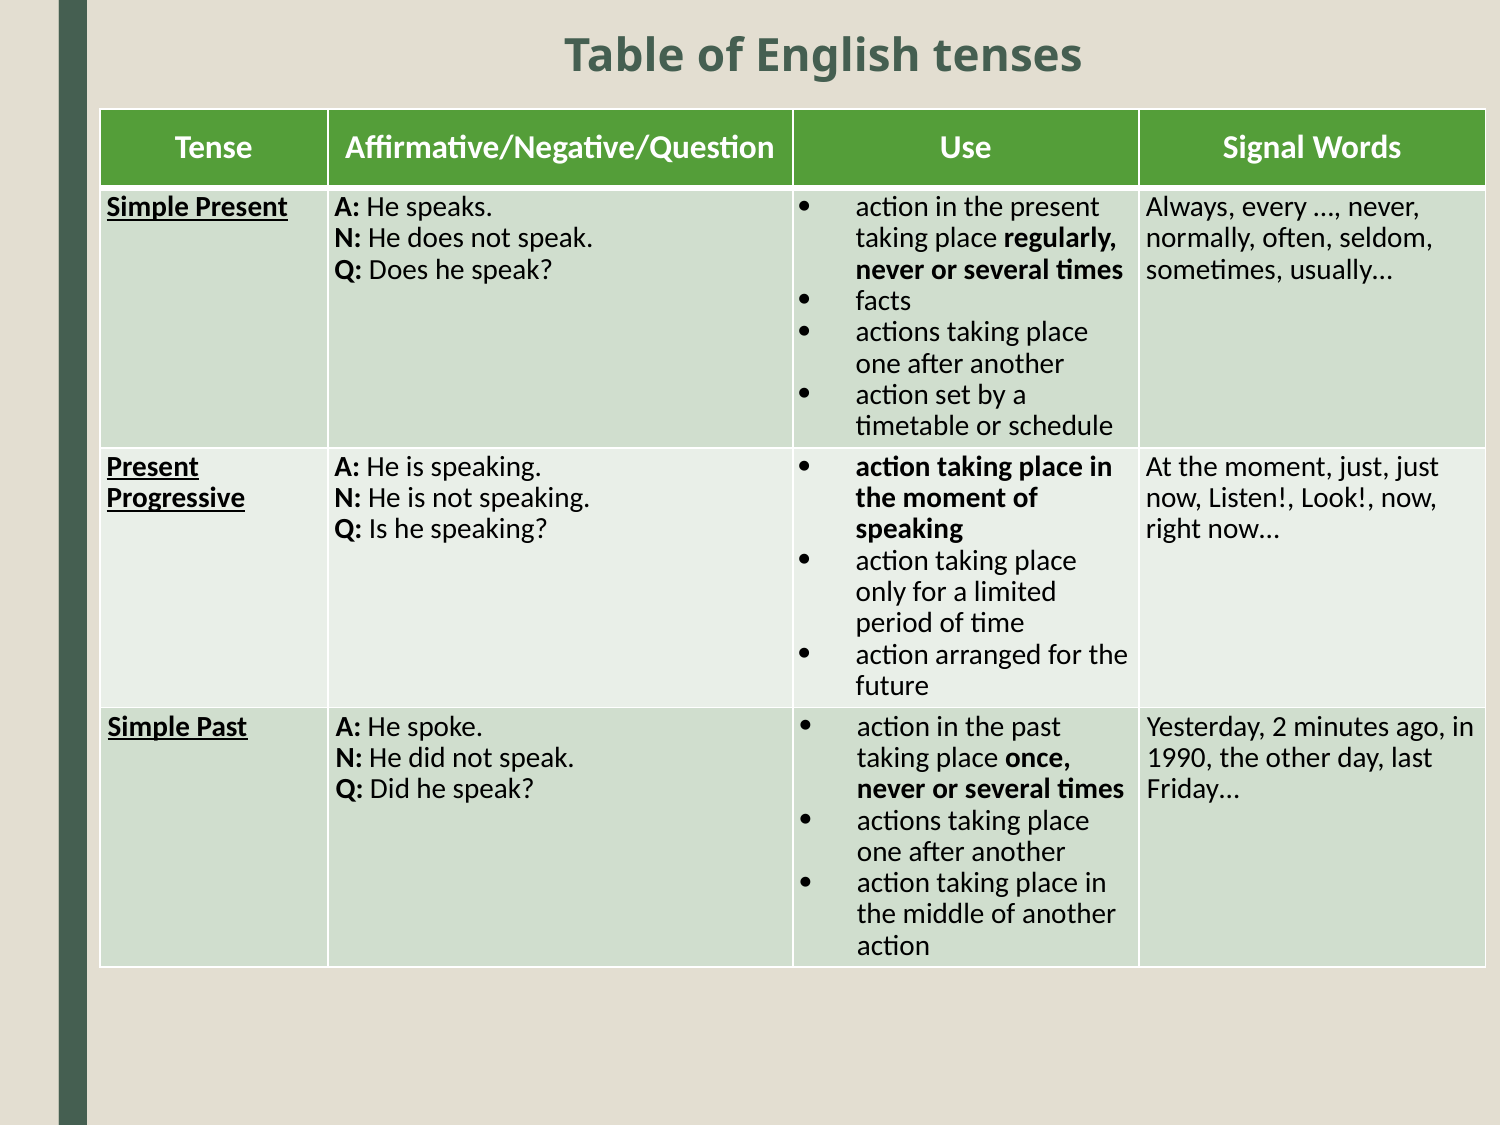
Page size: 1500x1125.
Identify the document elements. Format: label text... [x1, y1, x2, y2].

table_header Tense [101, 110, 327, 185]
table_cell At the moment, just, just now, Listen!, Look!, now, right now… [1140, 449, 1485, 707]
table_header Signal Words [1140, 110, 1485, 185]
table_cell A: He speaks. N: He does not speak. Q: Does he speak? [329, 191, 792, 447]
table_cell action in the past taking place once, never or several times actions taking place one after another action taking place in the middle of another action [794, 708, 1138, 966]
table_cell Simple Present [101, 191, 327, 447]
table_cell A: He is speaking. N: He is not speaking. Q: Is he speaking? [329, 449, 792, 707]
table_cell A: He spoke. N: He did not speak. Q: Did he speak? [329, 708, 792, 966]
table_cell action in the present taking place regularly, never or several times facts actions taking place one after another action set by a timetable or schedule [794, 191, 1138, 447]
table_cell action taking place in the moment of speaking action taking place only for a limited period of time action arranged for the future [794, 449, 1138, 707]
title Table of English tenses [233, 14, 1415, 93]
table_header Affirmative/Negative/Question [329, 110, 792, 185]
table_cell Always, every …, never, normally, often, seldom, sometimes, usually… [1140, 191, 1485, 447]
table_cell Simple Past [101, 708, 327, 966]
table_cell Present Progressive [101, 449, 327, 707]
table_cell Yesterday, 2 minutes ago, in 1990, the other day, last Friday… [1140, 708, 1485, 966]
table_header Use [794, 110, 1138, 185]
